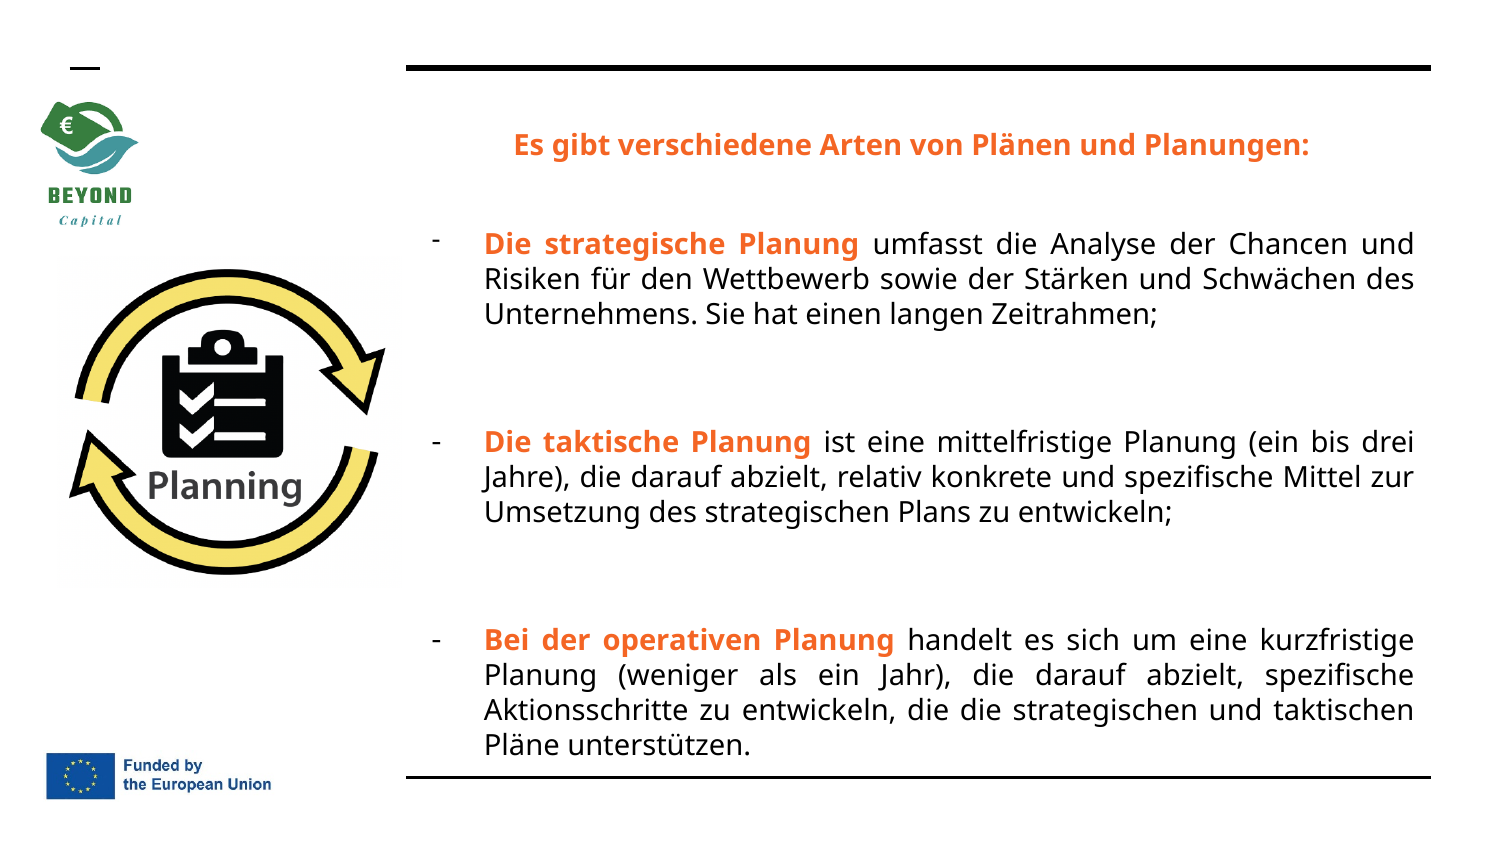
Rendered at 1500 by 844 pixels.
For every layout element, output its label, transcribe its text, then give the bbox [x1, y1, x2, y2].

picture [0, 73, 181, 244]
list Es gibt verschiedene Arten von Plänen und Planungen: Die strategische Planung umfasst die Analyse der Chancen und Risiken für den Wettbewerb sowie der Stärken und Schwächen des Unternehmens. Sie hat einen langen Zeitrahmen; Die taktische Planung ist eine mittelfristige Planung (ein bis drei Jahre), die darauf abzielt, relativ konkrete und spezifische Mittel zur Umsetzung des strategischen Plans zu entwickeln; Bei der operativen Planung handelt es sich um eine kurzfristige Planung (weniger als ein Jahr), die darauf abzielt, spezifische Aktionsschritte zu entwickeln, die die strategischen und taktischen Pläne unterstützen. [393, 68, 1431, 653]
picture [43, 750, 288, 802]
picture [57, 256, 402, 588]
